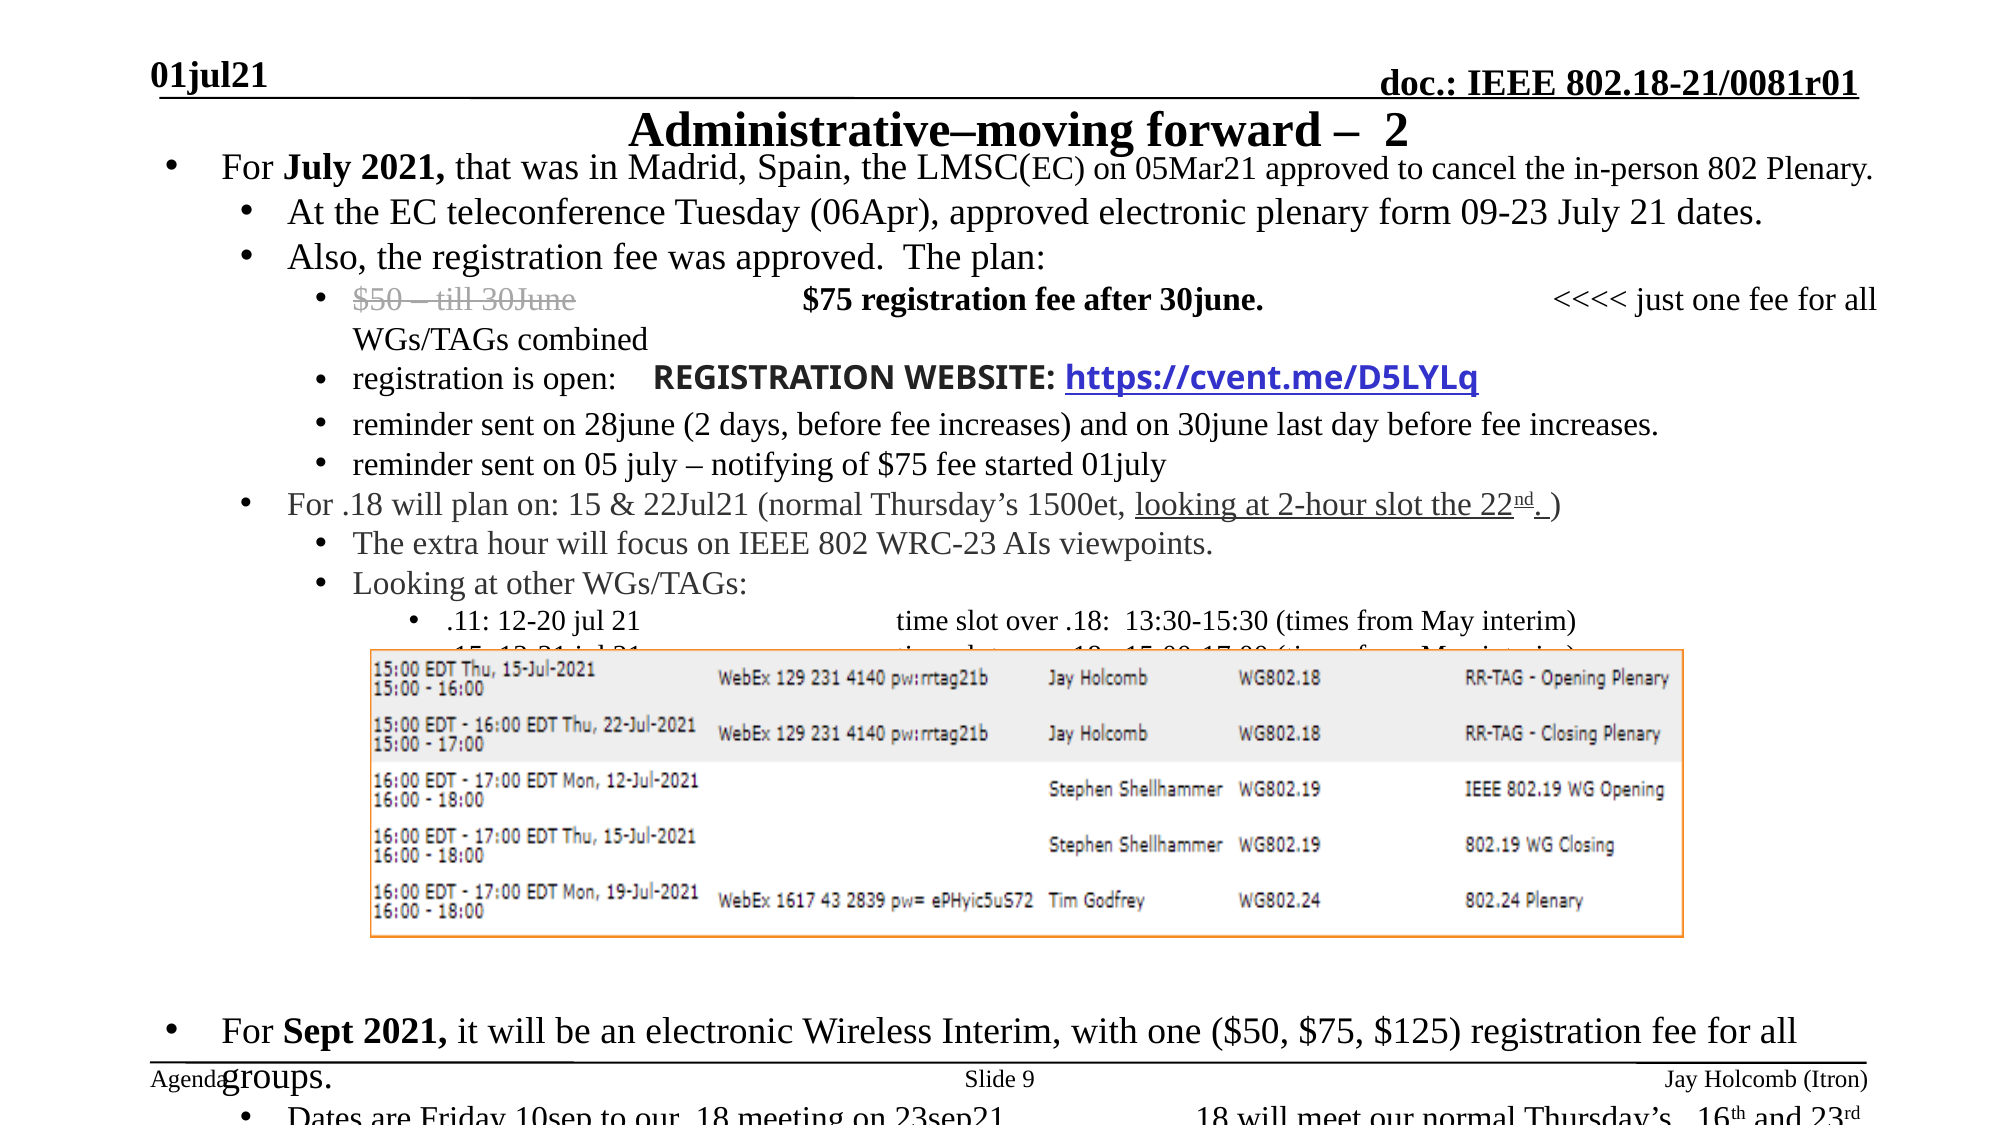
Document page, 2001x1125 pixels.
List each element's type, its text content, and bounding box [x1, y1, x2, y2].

slide_number Slide 9 [933, 1061, 1067, 1123]
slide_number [149, 49, 651, 95]
title Administrative–moving forward – 2 [362, 87, 1676, 111]
picture [370, 649, 1684, 938]
list For July 2021, that was in Madrid, Spain, the LMSC(EC) on 05Mar21 approved to cancel the in-person 802 Plenary. At the EC teleconference Tuesday (06Apr), approved electronic plenary form 09-23 July 21 dates. Also, the registration fee was approved. The plan: $50 – till 30June $75 registration fee after 30june. <<<< just one fee for all WGs/TAGs combined registration is open: REGISTRATION WEBSITE: https://cvent.me/D5LYLq reminder sent on 28june (2 days, before fee increases) and on 30june last day before fee increases. reminder sent on 05 july – notifying of $75 fee started 01july For .18 will plan on: 15 & 22Jul21 (normal Thursday’s 1500et, looking at 2-hour slot the 22nd. ) The extra hour will focus on IEEE 802 WRC-23 AIs viewpoints. Looking at other WGs/TAGs: .11: 12-20 jul 21 time slot over .18: 13:30-15:30 (times from May interim) .15: 13-21 jul 21 time slot over .18: 15:00-17:00 (times from May interim) For Sept 2021, it will be an electronic Wireless Interim, with one ($50, $75, $125) registration fee for all groups. Dates are Friday 10sep to our .18 meeting on 23sep21. .18 will meet our normal Thursday’s, 16th and 23rd. Looking at a wireless opening meeting Friday 10sep21 at 0900et (similar to what was done at f2fs ) [149, 111, 1936, 1039]
footer Jay Holcomb (Itron) [1171, 1061, 1869, 1093]
